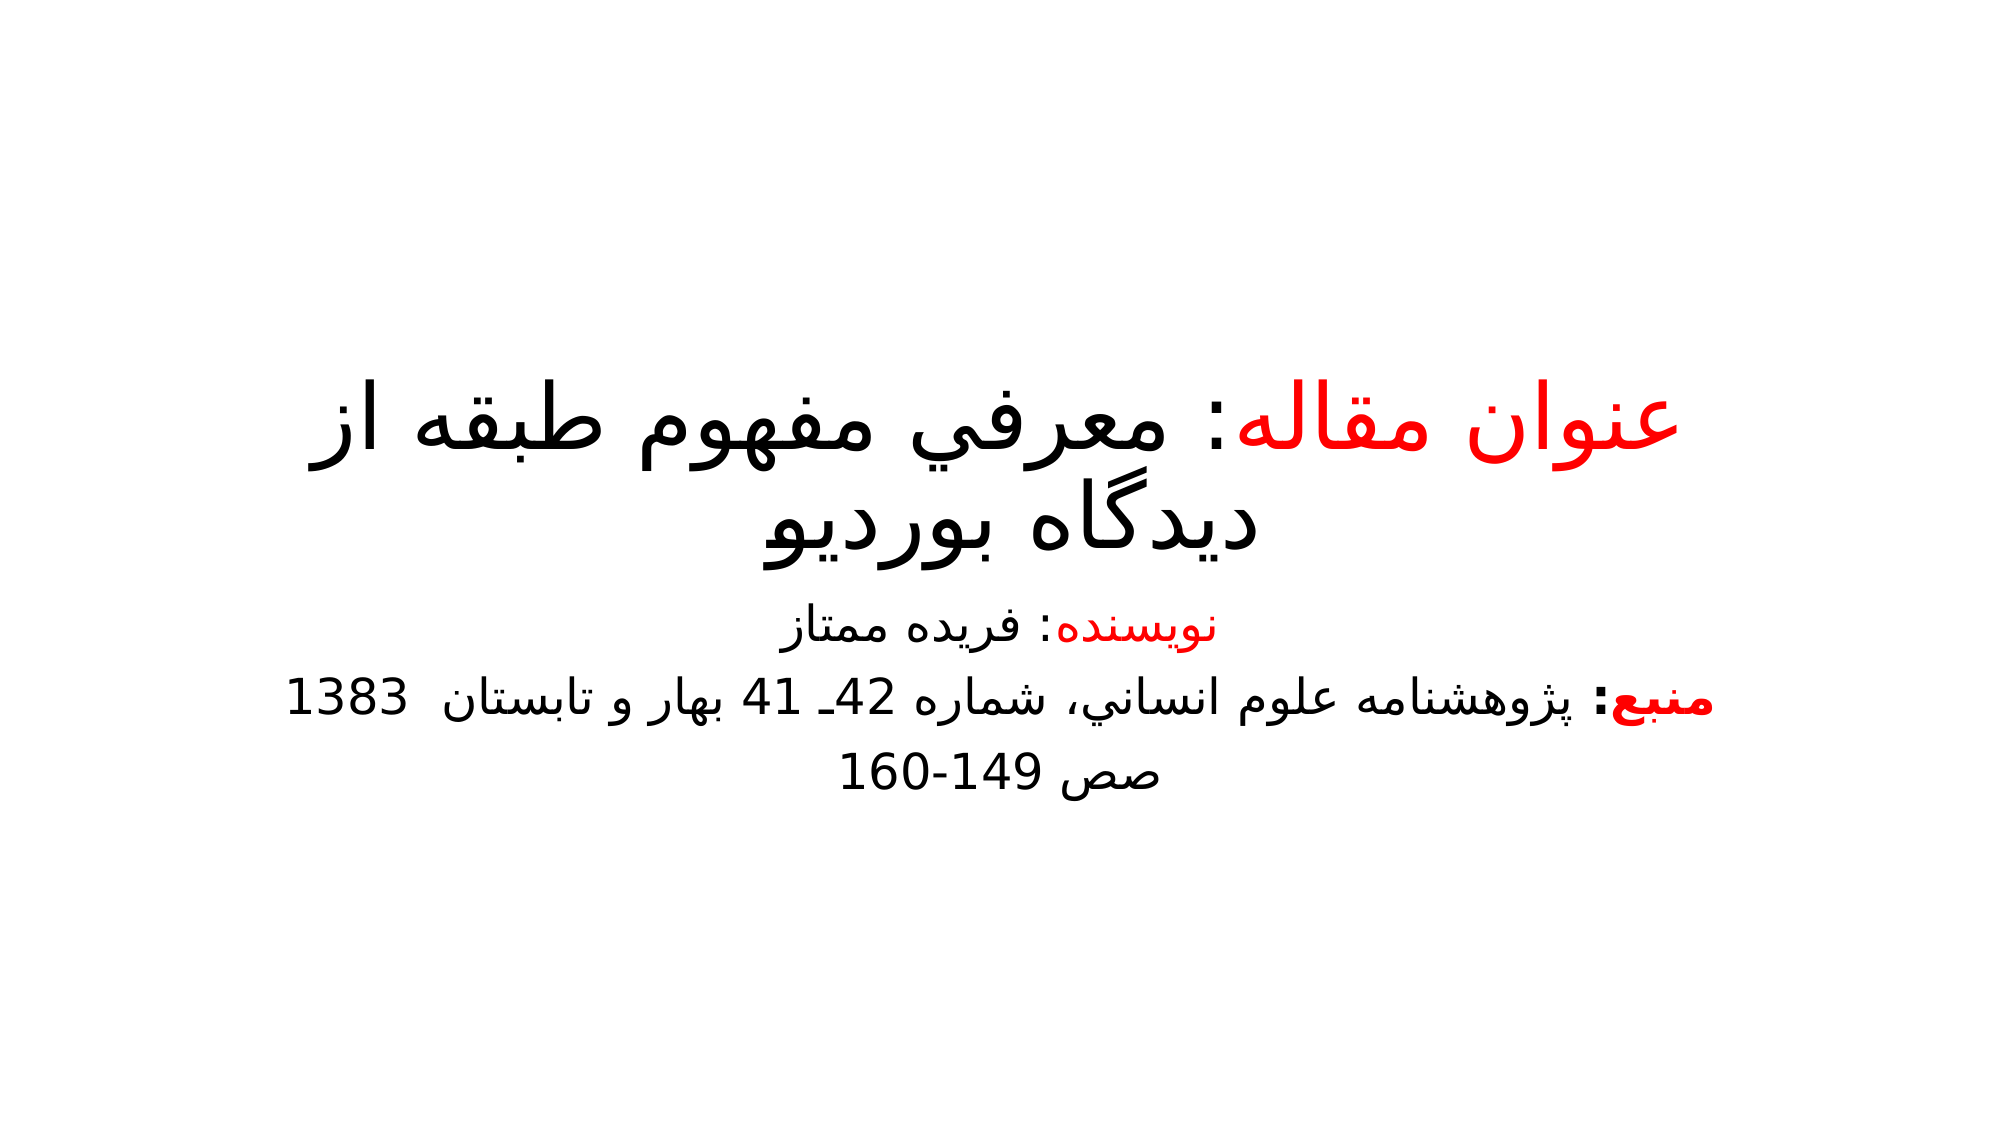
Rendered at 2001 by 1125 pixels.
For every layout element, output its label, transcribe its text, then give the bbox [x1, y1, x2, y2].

title عنوان مقاله: معرفي مفهوم طبقه از ديدگاه بورديو [249, 184, 1750, 576]
subtitle نویسنده: فریده ممتاز منبع: پژوهشنامه علوم انساني، شماره 42ـ 41 بهار و تابستان 1383 صص 149-160 [249, 590, 1750, 863]
